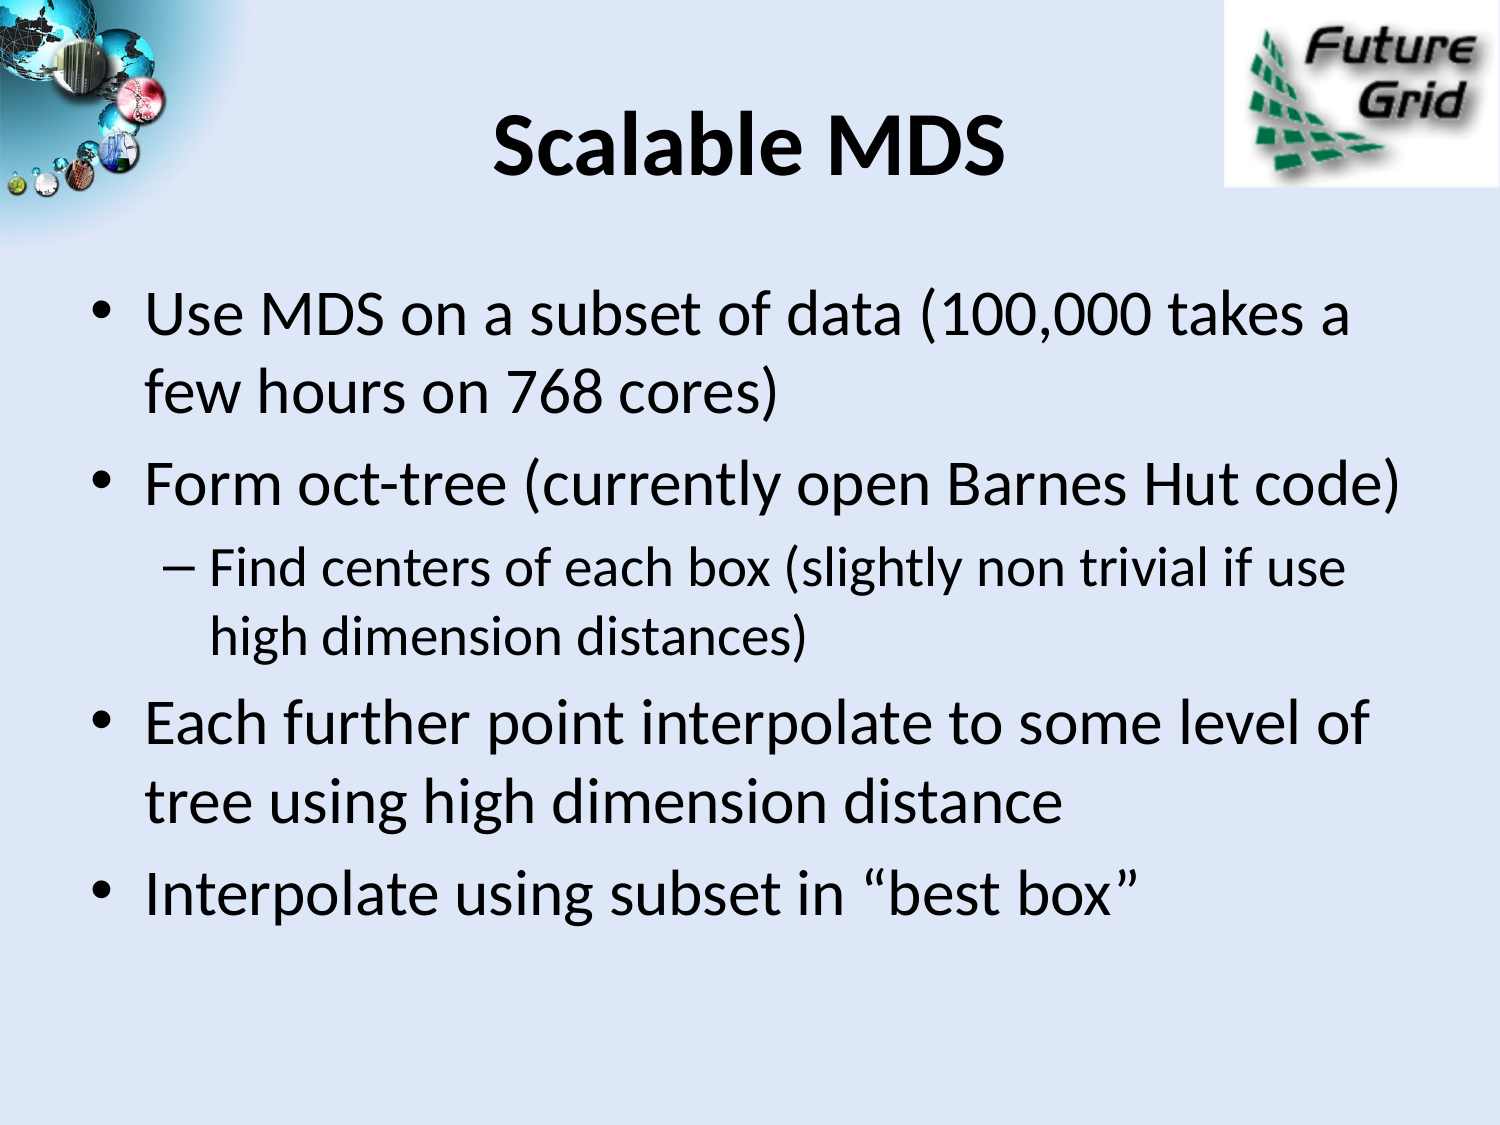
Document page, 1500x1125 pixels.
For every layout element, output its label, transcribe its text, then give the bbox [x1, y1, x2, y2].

title Scalable MDS [75, 45, 1425, 233]
picture [0, 0, 263, 253]
list Use MDS on a subset of data (100,000 takes a few hours on 768 cores) Form oct-tree (currently open Barnes Hut code) Find centers of each box (slightly non trivial if use high dimension distances) Each further point interpolate to some level of tree using high dimension distance Interpolate using subset in “best box” [75, 262, 1425, 1005]
picture [1224, 0, 1500, 188]
